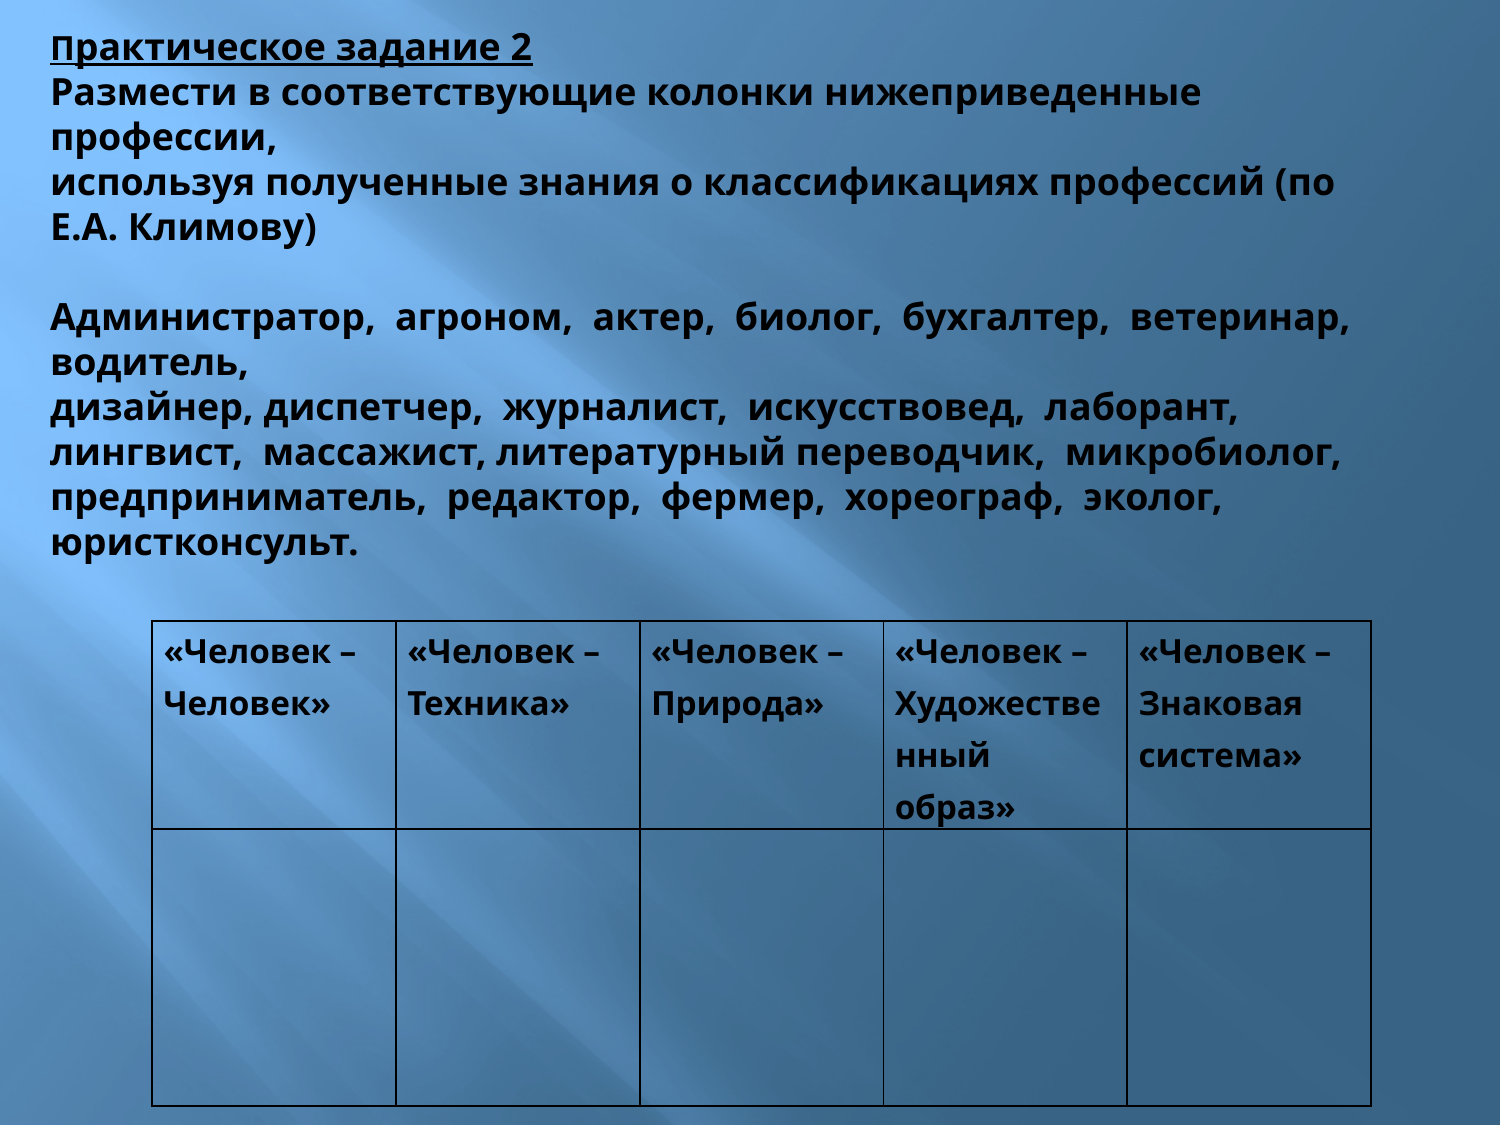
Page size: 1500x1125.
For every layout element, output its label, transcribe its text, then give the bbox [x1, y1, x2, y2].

table_cell [153, 830, 395, 1105]
table_header «Человек – Художественный образ» [884, 622, 1126, 828]
table_cell [884, 830, 1126, 1105]
table_cell [641, 830, 883, 1105]
table_cell [397, 830, 639, 1105]
table_header «Человек – Природа» [641, 622, 883, 828]
table_header «Человек – Человек» [153, 622, 395, 828]
table_header «Человек – Техника» [397, 622, 639, 828]
table_header «Человек – Знаковая система» [1128, 622, 1370, 828]
table_cell [1128, 830, 1370, 1105]
text_box Практическое задание 2 Размести в соответствующие колонки нижеприведенные профессии, используя полученные знания о классификациях профессий (по Е.А. Климову) Администратор, агроном, актер, биолог, бухгалтер, ветеринар, водитель, дизайнер, диспетчер, журналист, искусствовед, лаборант, лингвист, массажист, литературный переводчик, микробиолог, предприниматель, редактор, фермер, хореограф, эколог, юристконсульт. [35, 15, 1430, 571]
